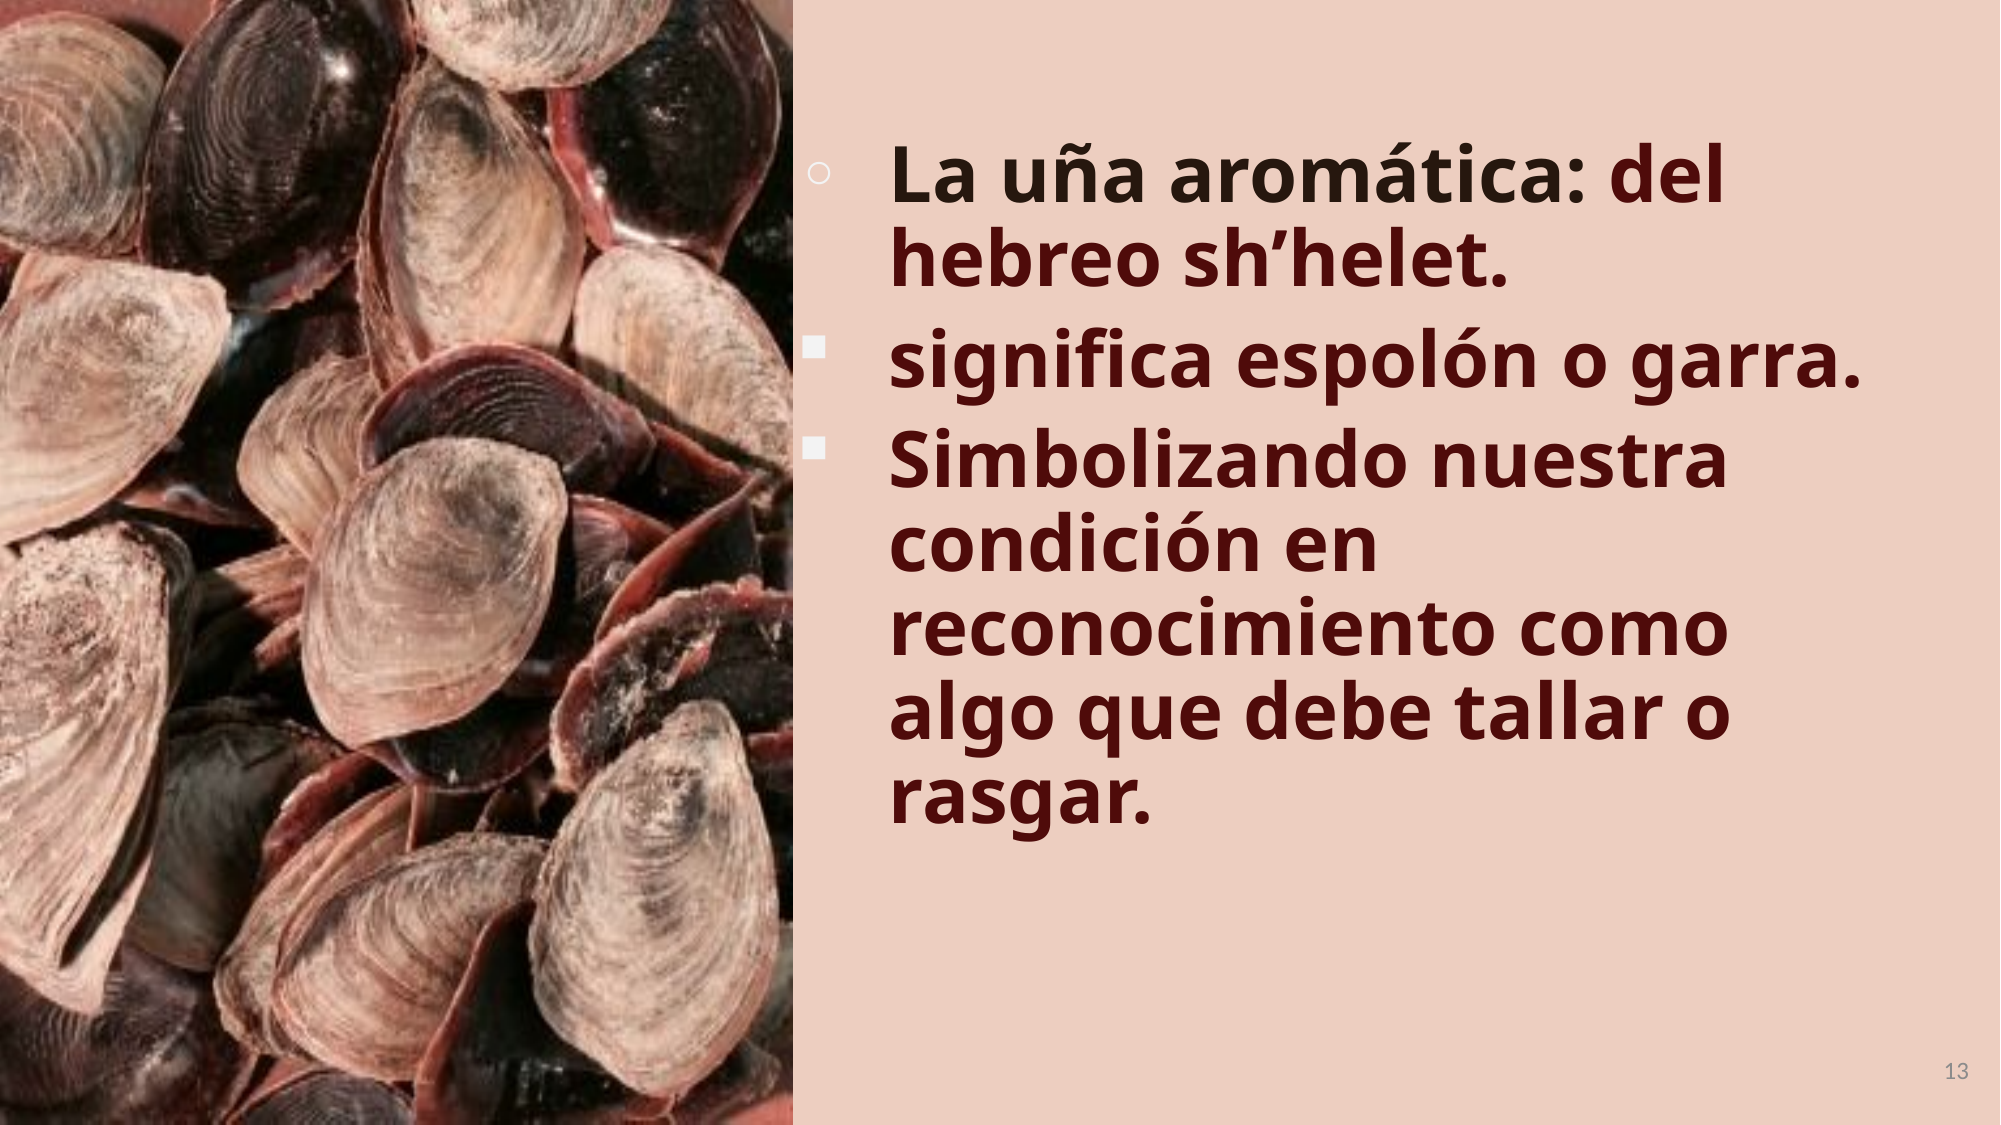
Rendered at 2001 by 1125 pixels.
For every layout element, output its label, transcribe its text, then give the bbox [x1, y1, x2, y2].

picture [0, 0, 793, 1125]
slide_number 13 [1864, 1039, 1985, 1109]
list La uña aromática: del hebreo sh’helet. significa espolón o garra. Simbolizando nuestra condición en reconocimiento como algo que debe tallar o rasgar. [793, 120, 1925, 936]
